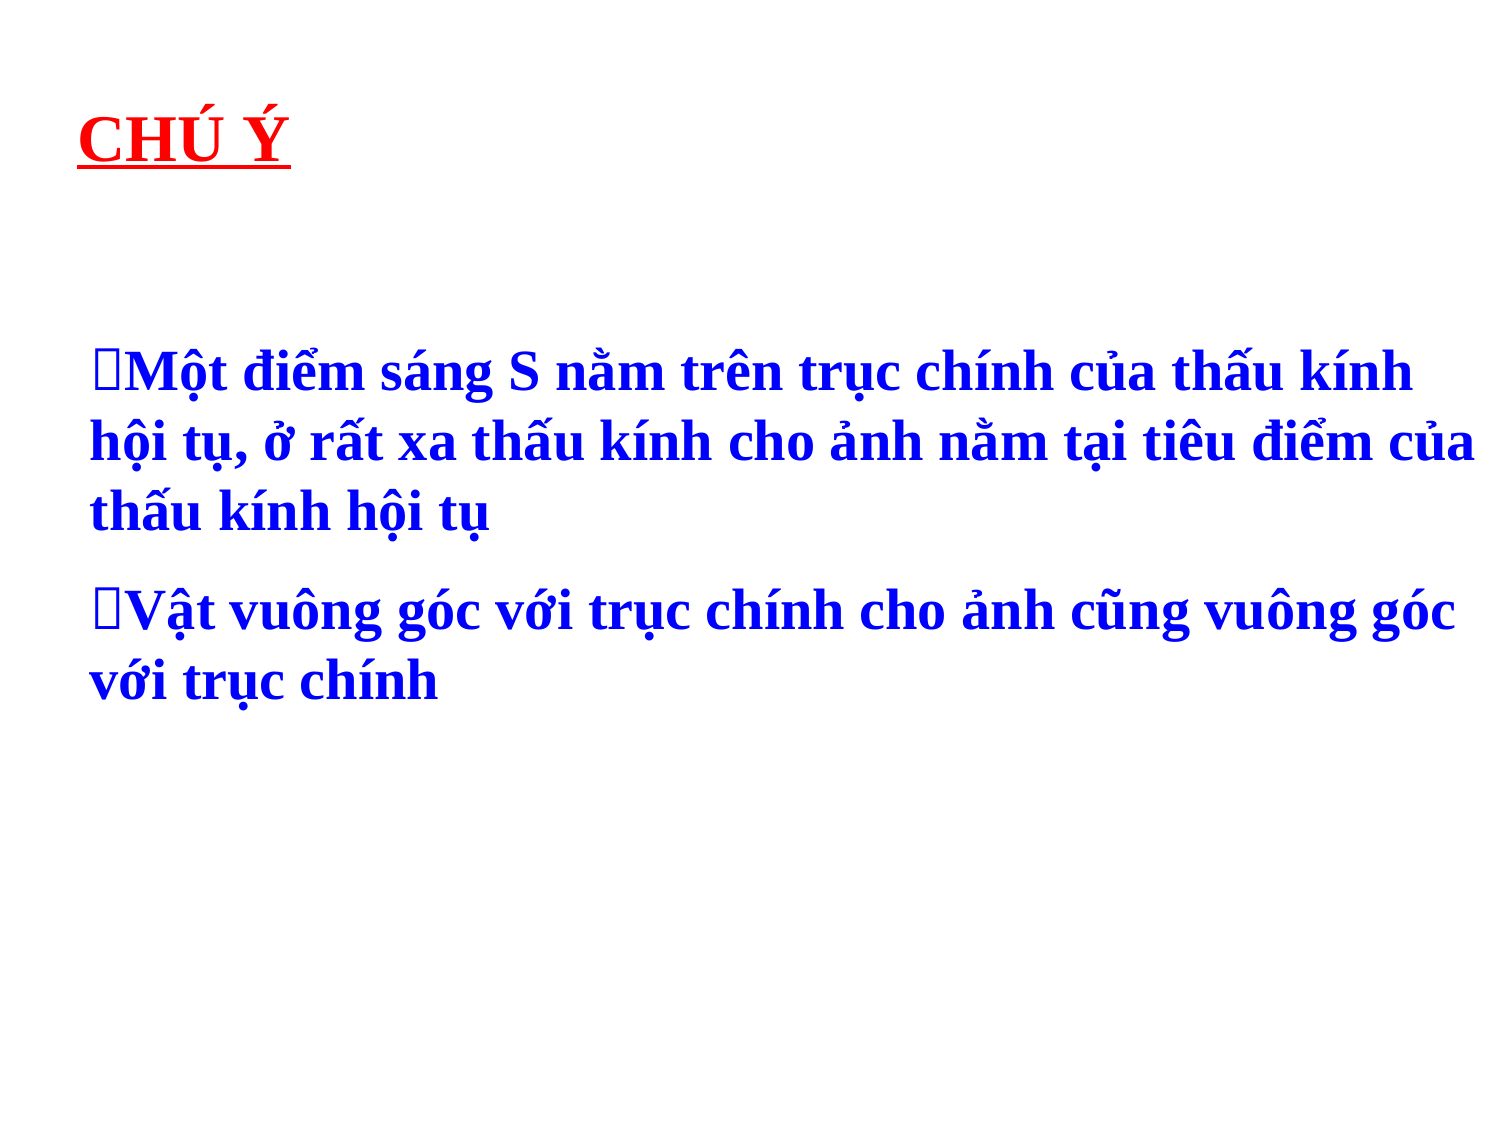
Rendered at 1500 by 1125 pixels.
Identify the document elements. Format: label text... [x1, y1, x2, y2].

text_box CHÚ Ý [62, 87, 1313, 183]
text_box Một điểm sáng S nằm trên trục chính của thấu kính hội tụ, ở rất xa thấu kính cho ảnh nằm tại tiêu điểm của thấu kính hội tụ Vật vuông góc với trục chính cho ảnh cũng vuông góc với trục chính [74, 324, 1500, 719]
